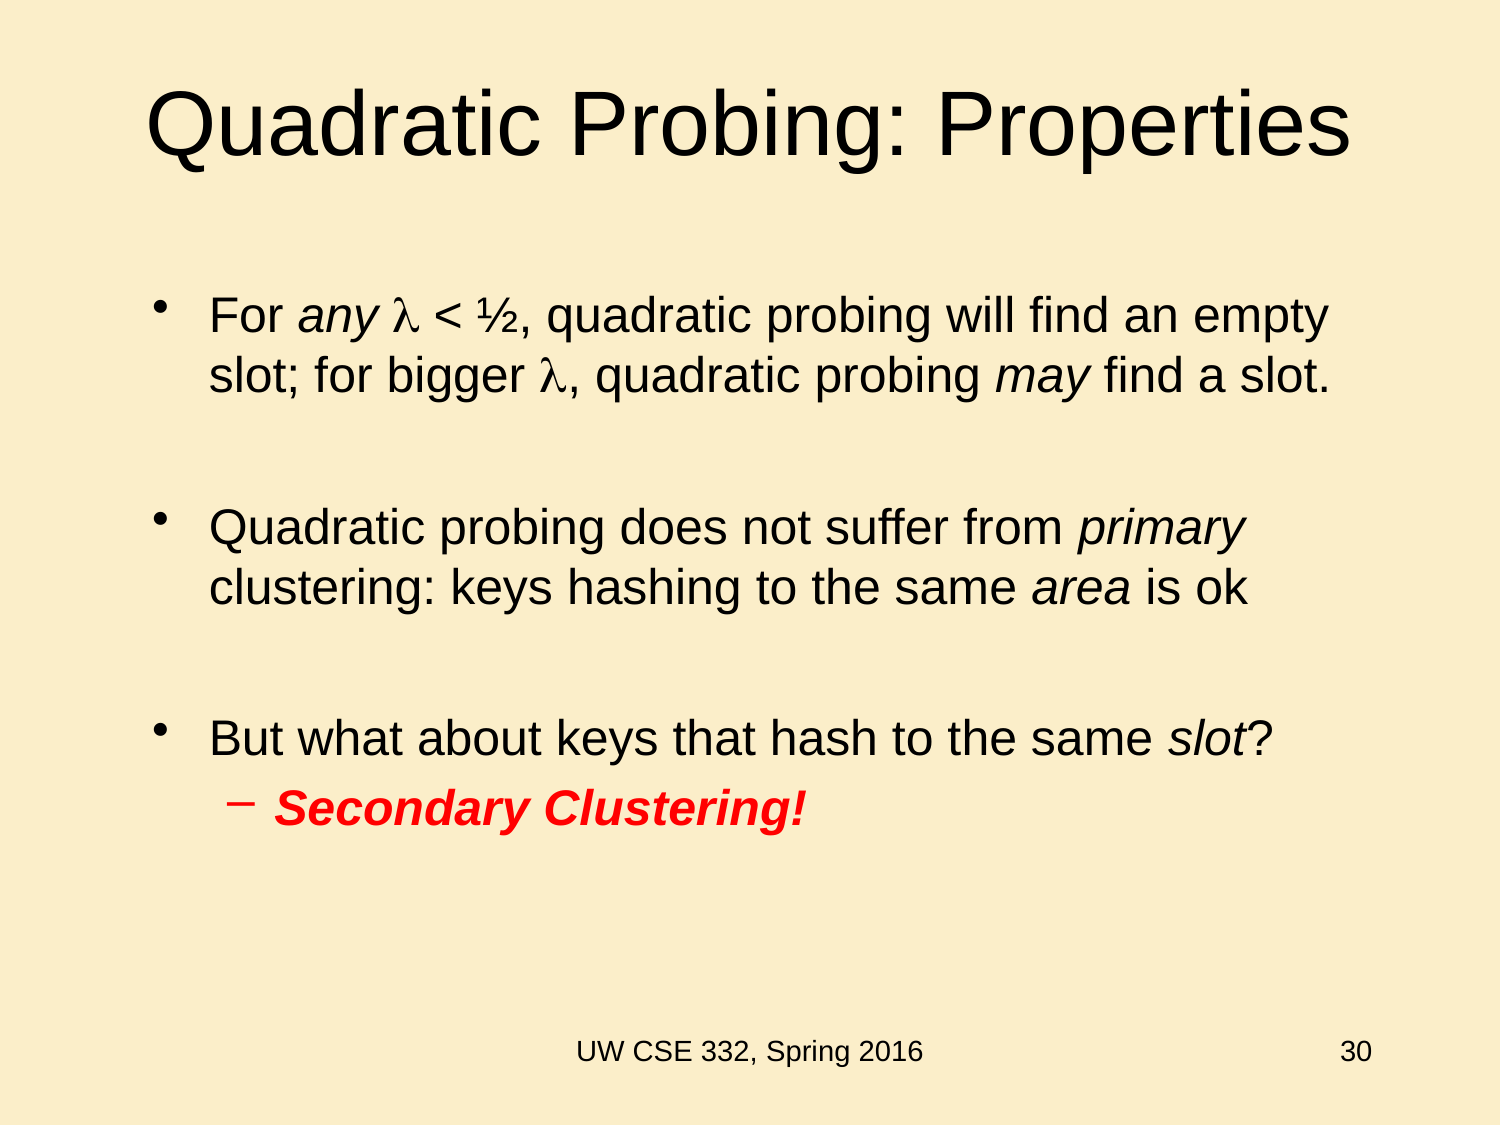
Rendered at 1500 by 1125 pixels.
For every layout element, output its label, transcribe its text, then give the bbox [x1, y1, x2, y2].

list For any  < ½, quadratic probing will find an empty slot; for bigger , quadratic probing may find a slot. Quadratic probing does not suffer from primary clustering: keys hashing to the same area is ok But what about keys that hash to the same slot? Secondary Clustering! [137, 275, 1425, 911]
title Quadratic Probing: Properties [112, 24, 1388, 213]
slide_number 30 [1074, 1025, 1388, 1100]
footer UW CSE 332, Spring 2016 [512, 1025, 988, 1100]
